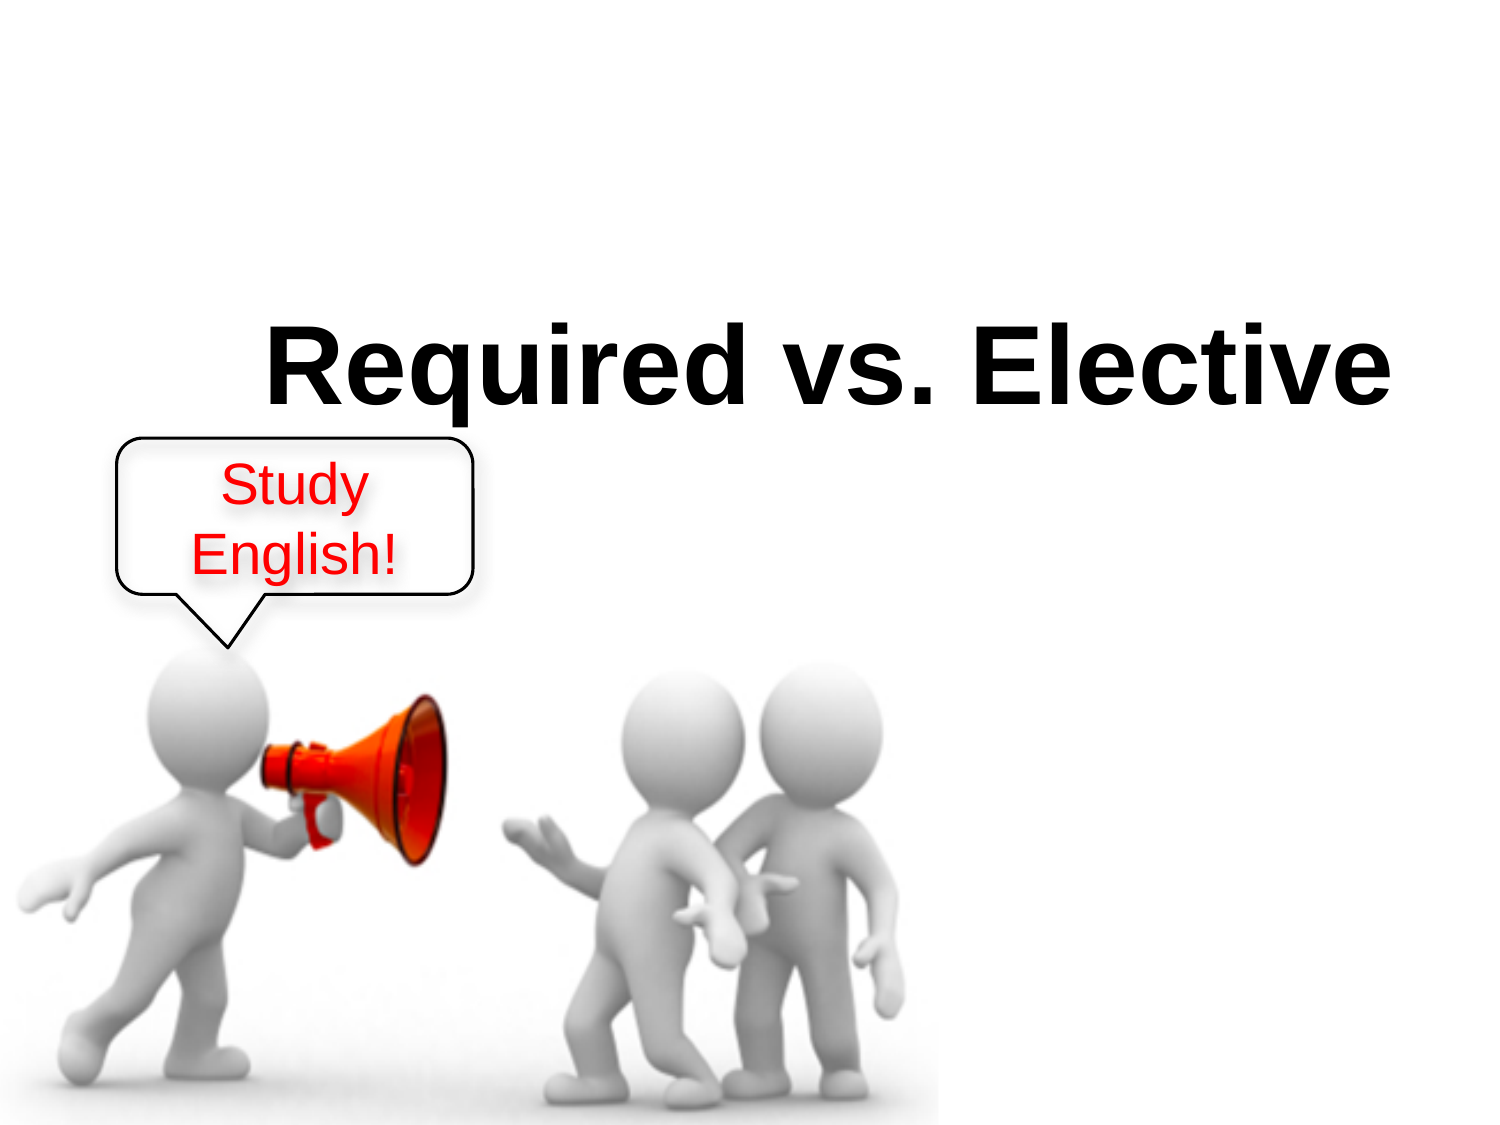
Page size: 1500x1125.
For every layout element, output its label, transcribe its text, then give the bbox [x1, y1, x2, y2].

picture [0, 592, 940, 1125]
text_box Required vs. Elective [248, 284, 1411, 435]
text_box Study English! [115, 436, 475, 592]
